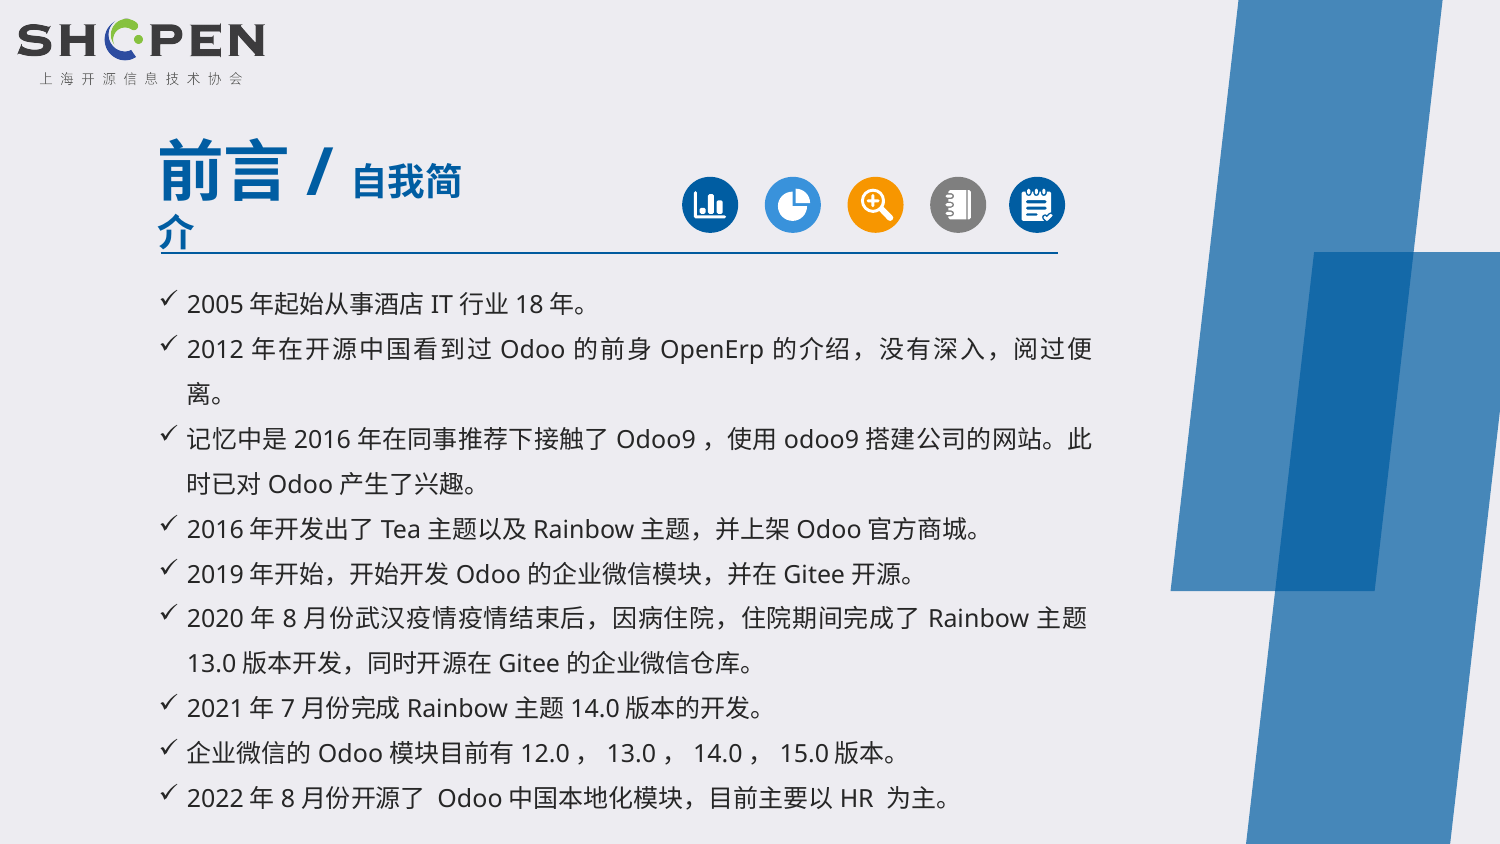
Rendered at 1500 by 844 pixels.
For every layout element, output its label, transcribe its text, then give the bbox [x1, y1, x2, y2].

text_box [681, 176, 739, 234]
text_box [847, 176, 904, 234]
picture [17, 16, 265, 88]
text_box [929, 176, 987, 234]
text_box [1243, 250, 1500, 844]
text_box 2005年起始从事酒店IT行业18年。 2012年在开源中国看到过Odoo的前身OpenErp的介绍，没有深入，阅过便离。 记忆中是2016年在同事推荐下接触了Odoo9，使用odoo9搭建公司的网站。此时已对Odoo产生了兴趣。 2016年开发出了Tea主题以及Rainbow主题，并上架Odoo官方商城。 2019年开始，开始开发Odoo的企业微信模块，并在Gitee开源。 2020年8月份武汉疫情疫情结束后，因病住院，住院期间完成了Rainbow主题13.0版本开发，同时开源在Gitee的企业微信仓库。 2021年7月份完成Rainbow主题14.0版本的开发。 企业微信的Odoo模块目前有12.0，13.0，14.0，15.0版本。 2022年8月份开源了 Odoo中国本地化模块，目前主要以HR 为主。 [147, 268, 1105, 818]
text_box [1168, 0, 1445, 594]
text_box 前言/自我简介 [142, 150, 513, 233]
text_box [764, 176, 822, 234]
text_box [1008, 176, 1066, 234]
